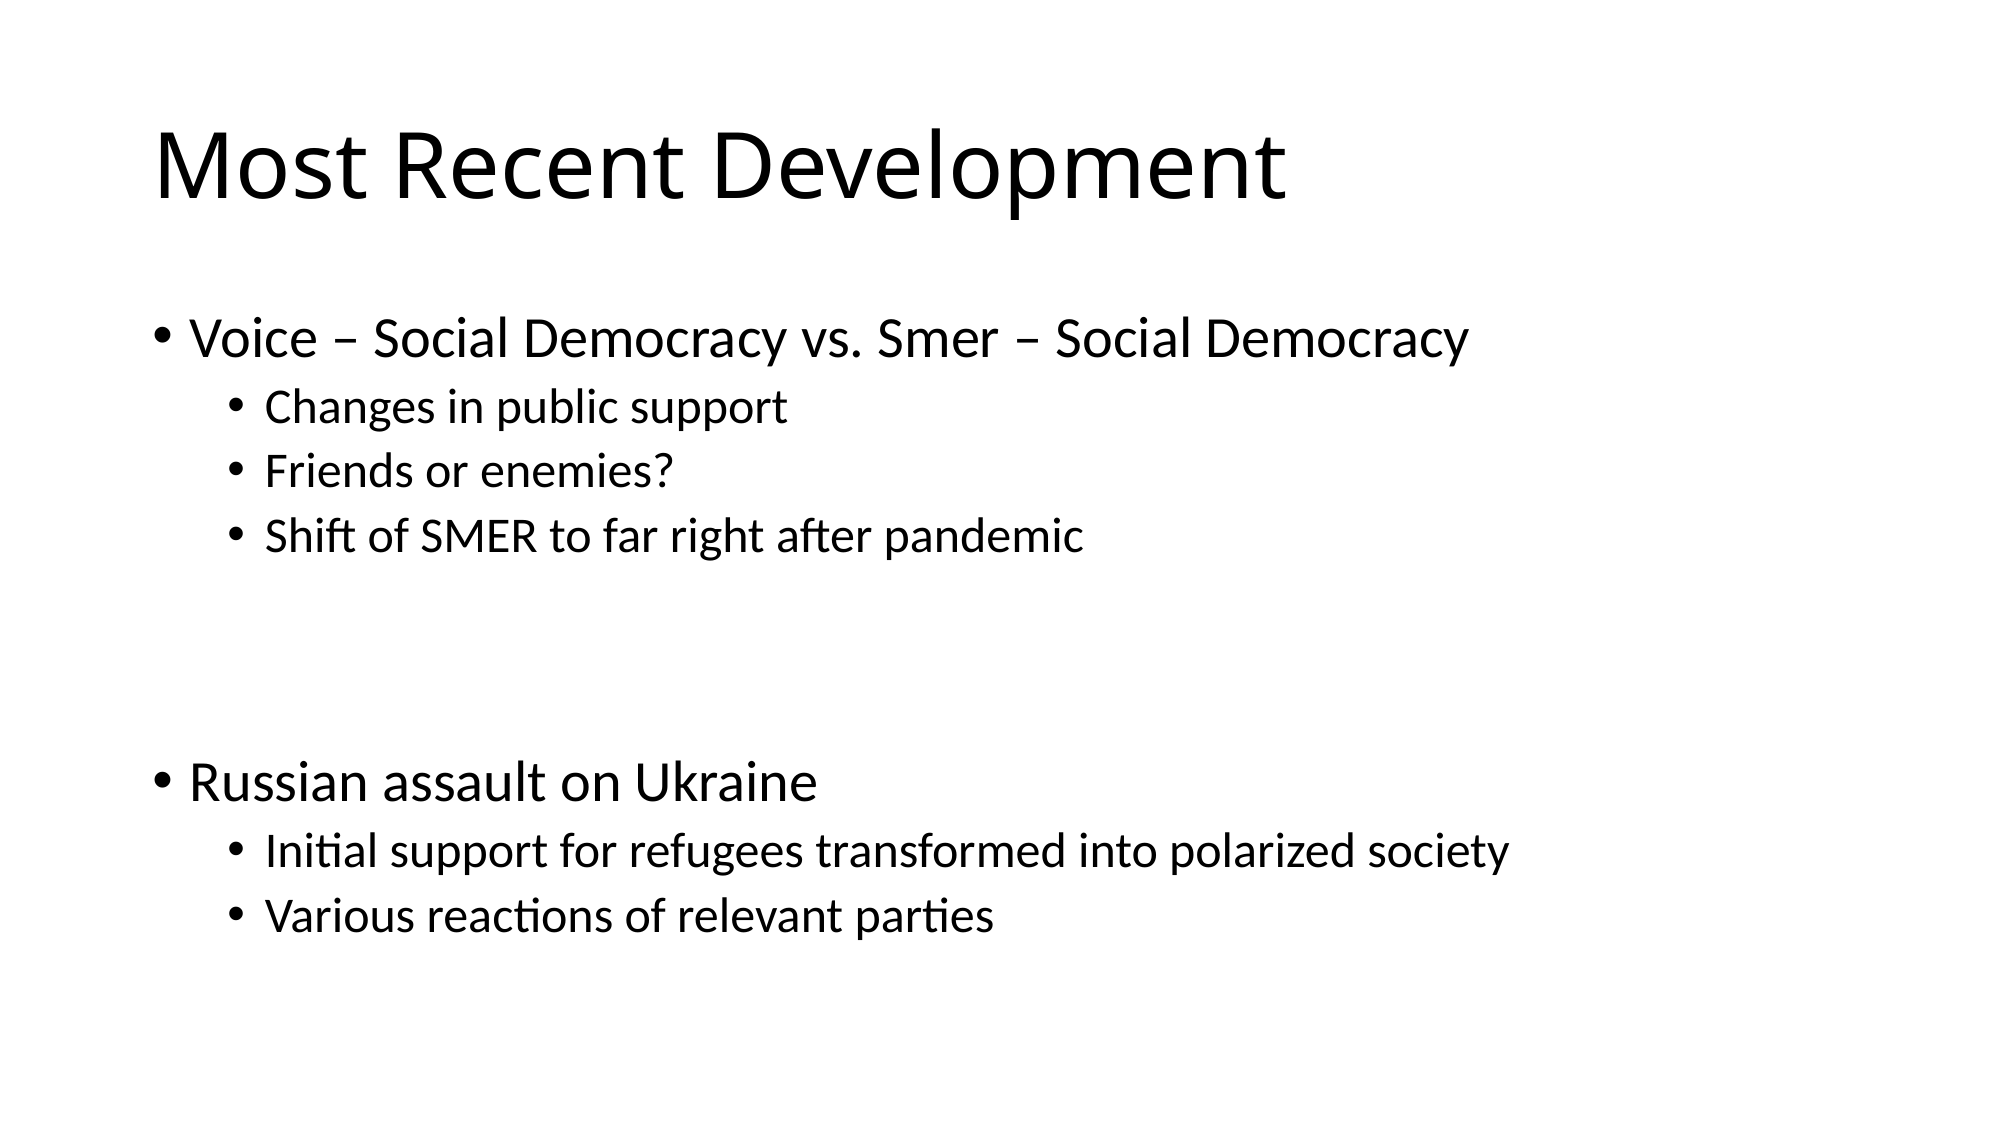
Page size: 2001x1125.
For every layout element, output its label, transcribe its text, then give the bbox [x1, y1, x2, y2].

list Voice – Social Democracy vs. Smer – Social Democracy Changes in public support Friends or enemies? Shift of SMER to far right after pandemic Russian assault on Ukraine Initial support for refugees transformed into polarized society Various reactions of relevant parties [137, 299, 1863, 1014]
title Most Recent Development [137, 59, 1863, 278]
